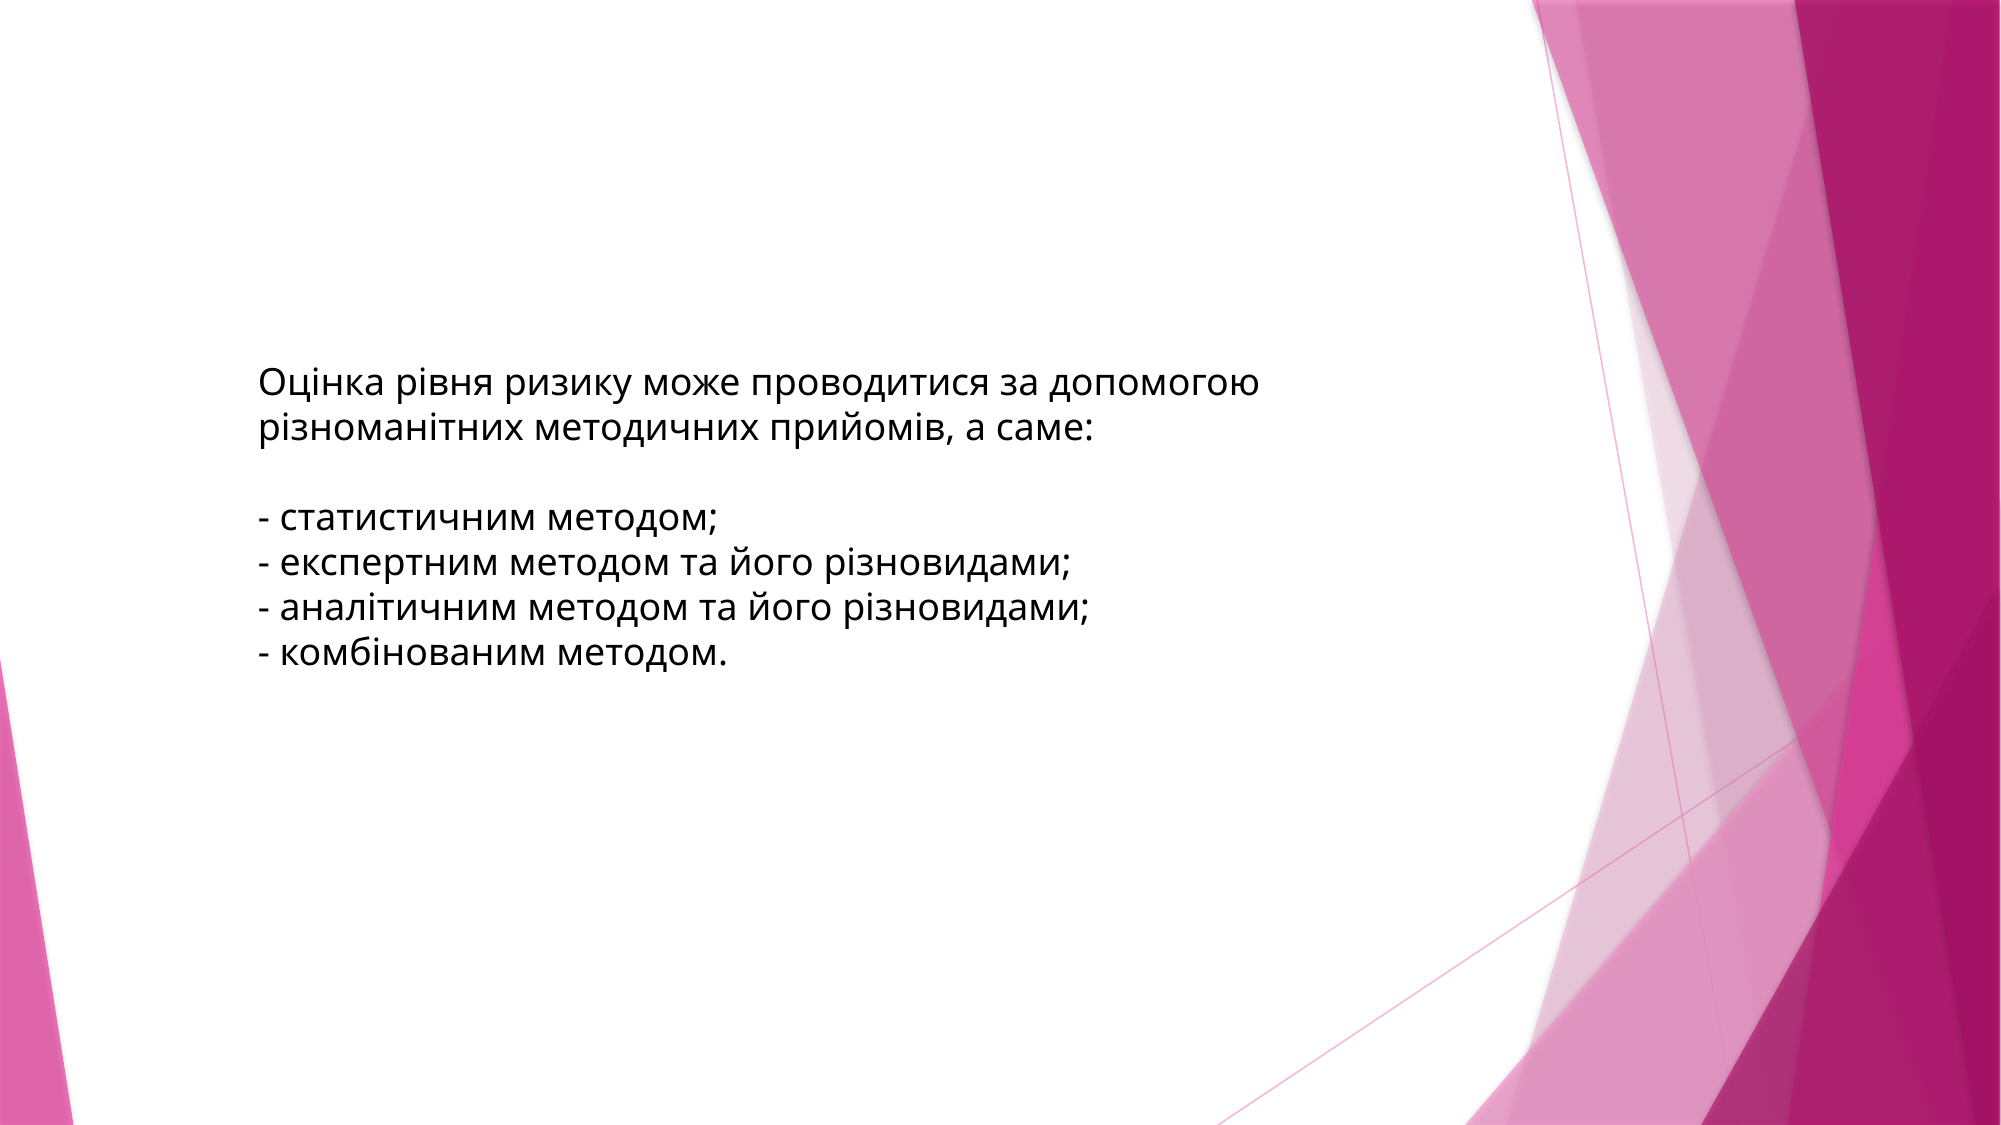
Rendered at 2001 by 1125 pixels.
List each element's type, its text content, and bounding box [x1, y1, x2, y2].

text_box Оцінка рівня ризику може проводитися за допомогою різноманітних методичних прийомів, а саме: - статистичним методом; - експертним методом та його різновидами; - аналітичним методом та його різновидами; - комбінованим методом. [243, 351, 1477, 681]
